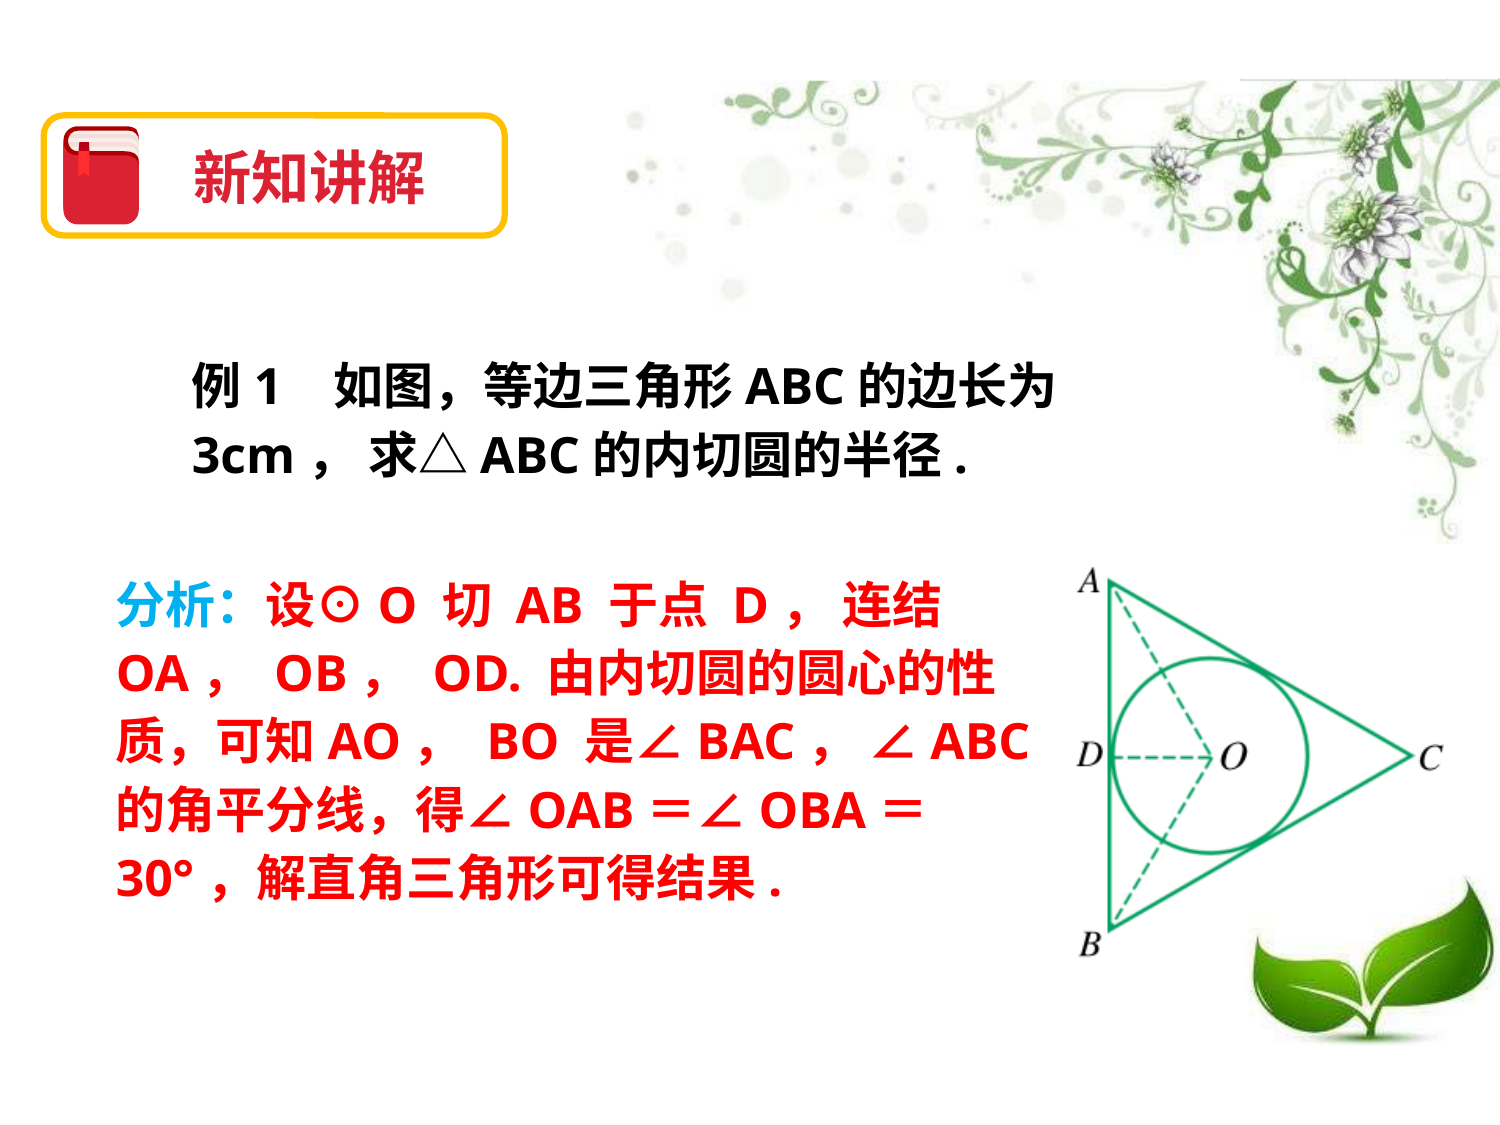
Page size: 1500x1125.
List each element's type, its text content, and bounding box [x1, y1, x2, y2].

picture [564, 78, 1500, 544]
text_box 分析：设⊙O 切 AB 于点 D， 连结 OA， OB， OD. 由内切圆的圆心的性质，可知AO， BO 是∠BAC， ∠ABC 的角平分线，得∠OAB＝∠OBA＝30°，解直角三角形可得结果. [100, 557, 1052, 983]
text_box 例1 如图，等边三角形ABC的边长为3cm， 求△ABC的内切圆的半径. [177, 338, 564, 491]
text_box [43, 115, 505, 236]
picture [1063, 555, 1500, 1046]
